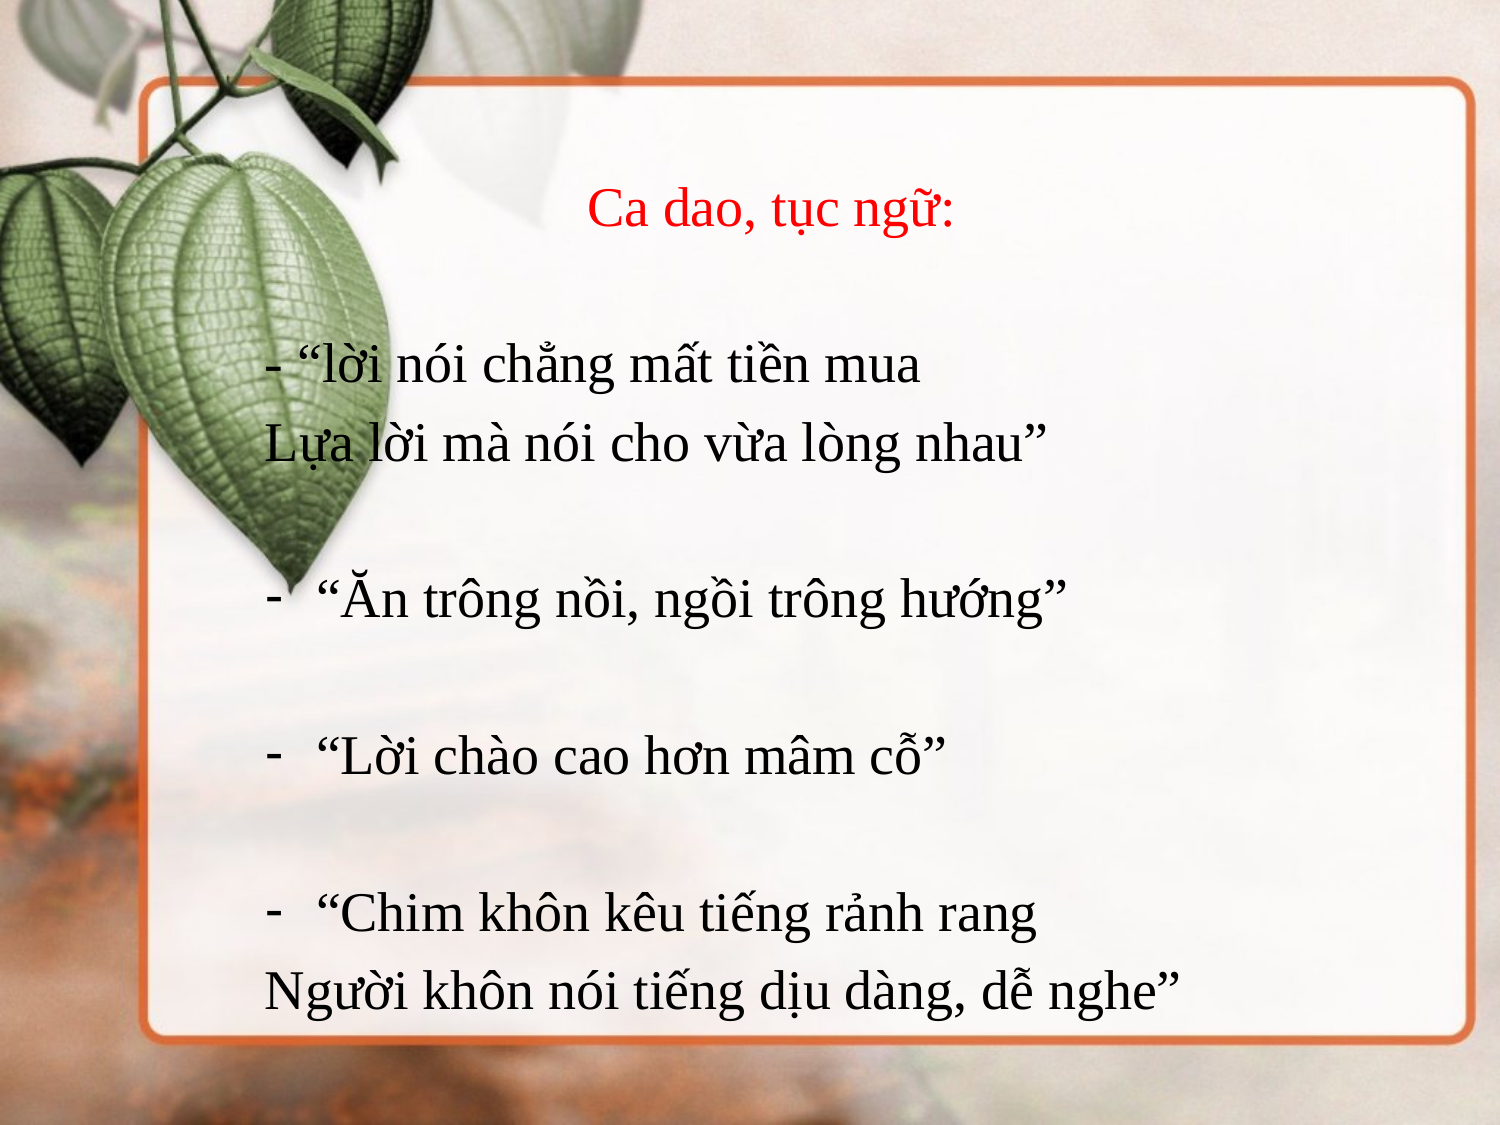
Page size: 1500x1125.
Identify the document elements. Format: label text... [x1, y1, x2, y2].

list Ca dao, tục ngữ: - “lời nói chẳng mất tiền mua Lựa lời mà nói cho vừa lòng nhau” “Ăn trông nồi, ngồi trông hướng” “Lời chào cao hơn mâm cỗ” “Chim khôn kêu tiếng rảnh rang Người khôn nói tiếng dịu dàng, dễ nghe” [249, 162, 1500, 1030]
picture [0, 0, 1500, 1125]
